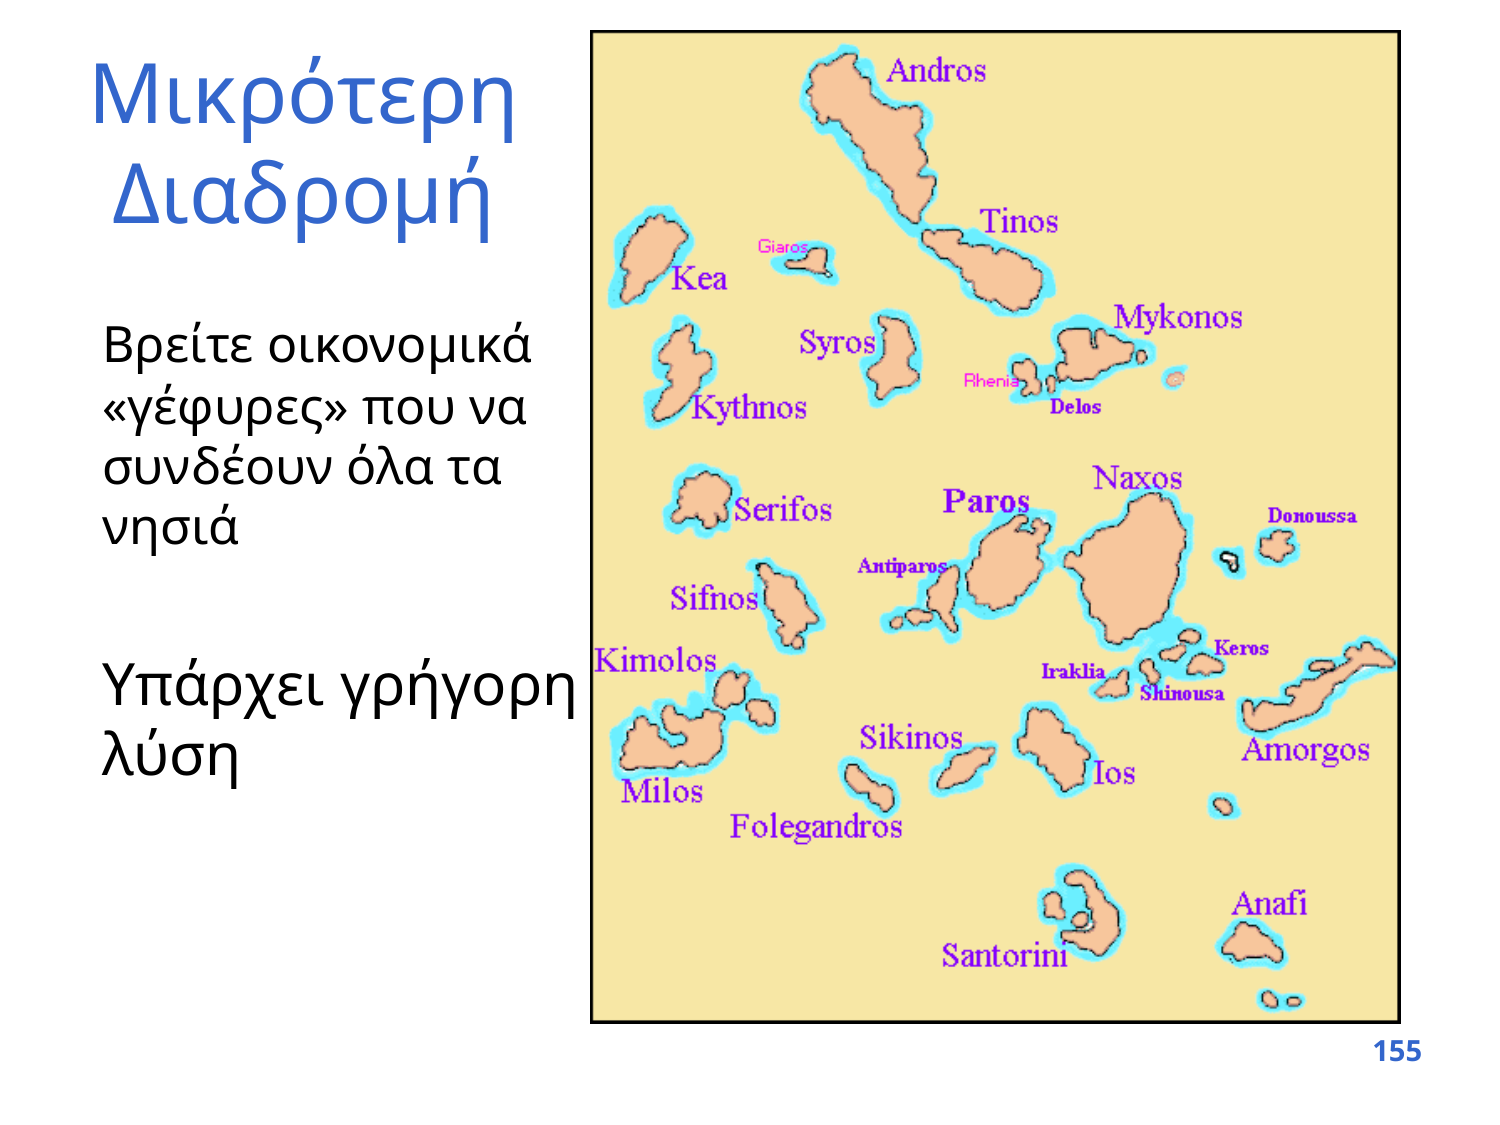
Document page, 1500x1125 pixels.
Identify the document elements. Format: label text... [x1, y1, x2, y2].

title Μικρότερη Διαδρομή [23, 24, 585, 256]
slide_number 155 [1249, 1024, 1438, 1101]
list Βρείτε οικονομικά «γέφυρες» που να συνδέουν όλα τα νησιά Υπάρχει γρήγορη λύση [31, 296, 585, 1012]
picture [590, 30, 1401, 1024]
